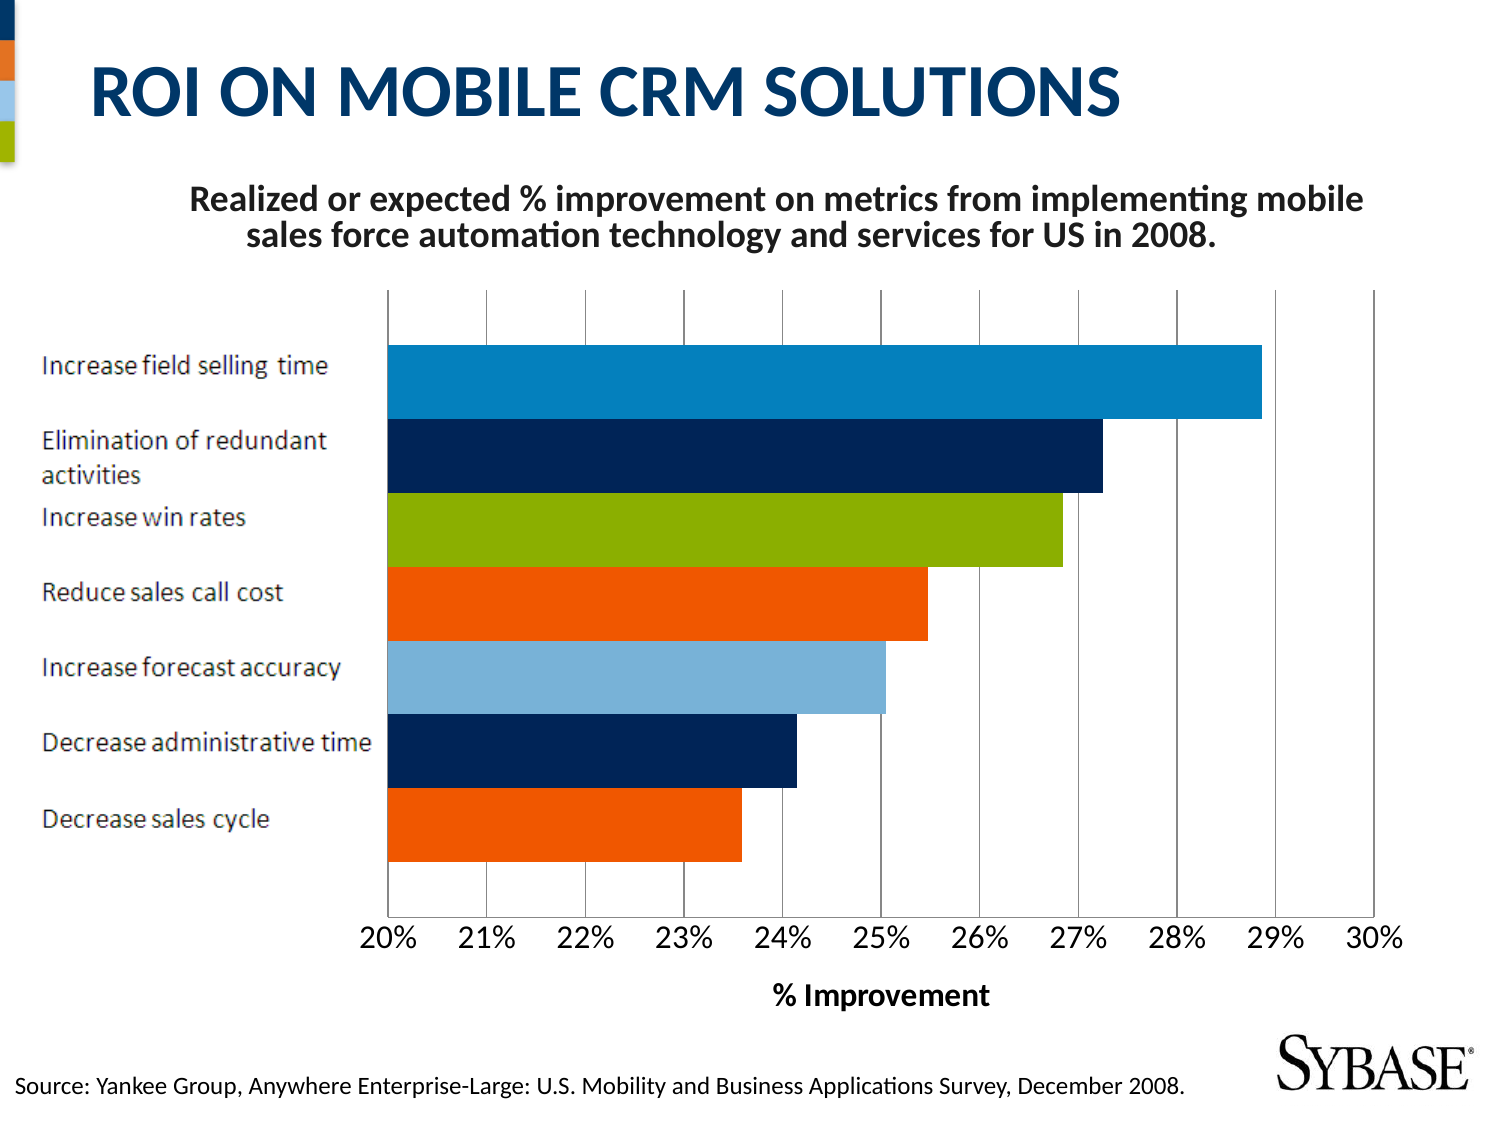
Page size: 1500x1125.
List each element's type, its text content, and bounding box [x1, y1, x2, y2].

text_box Source: Yankee Group, Anywhere Enterprise-Large: U.S. Mobility and Business Applications Survey, December 2008. [0, 1062, 1258, 1108]
picture [37, 349, 337, 838]
title ROI ON MOBILE CRM SOLUTIONS [74, 12, 1426, 176]
text_box Realized or expected % improvement on metrics from implementing mobile sales force automation technology and services for US in 2008. [174, 174, 1388, 262]
picture [1262, 1024, 1491, 1121]
chart [337, 274, 1426, 1050]
